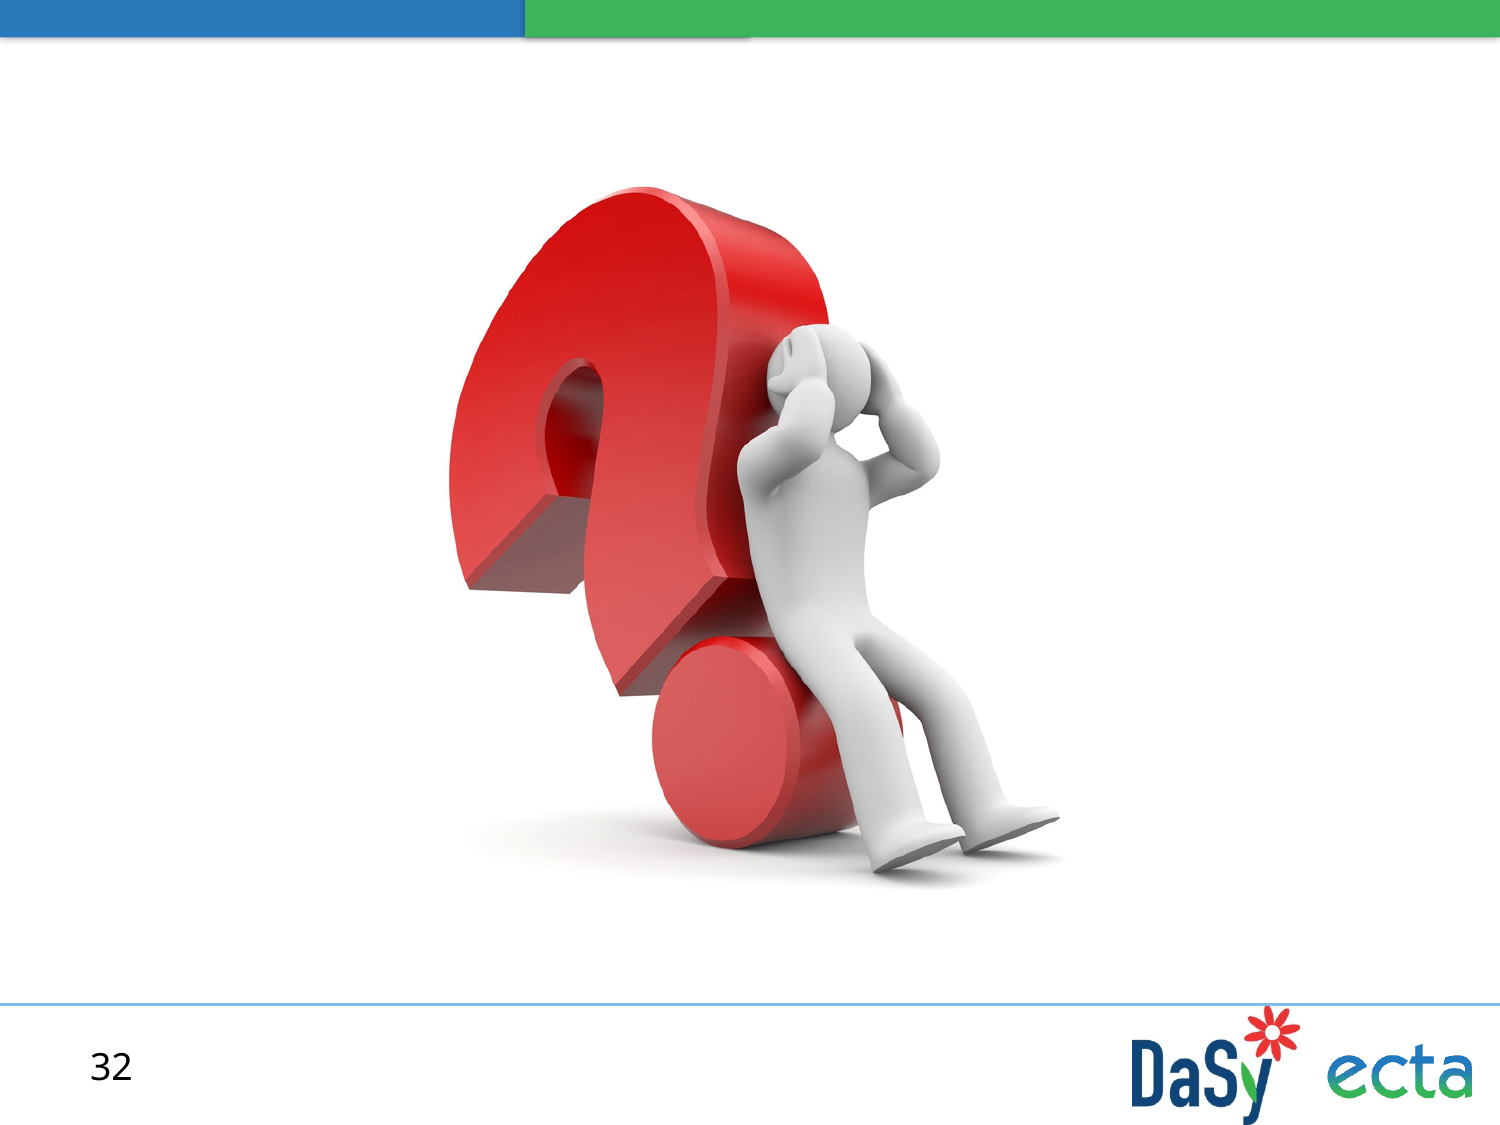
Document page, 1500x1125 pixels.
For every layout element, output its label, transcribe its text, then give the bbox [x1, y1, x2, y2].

picture [1312, 1037, 1487, 1105]
slide_number 32 [75, 1038, 425, 1098]
picture [1132, 1006, 1300, 1125]
picture [318, 49, 1182, 994]
